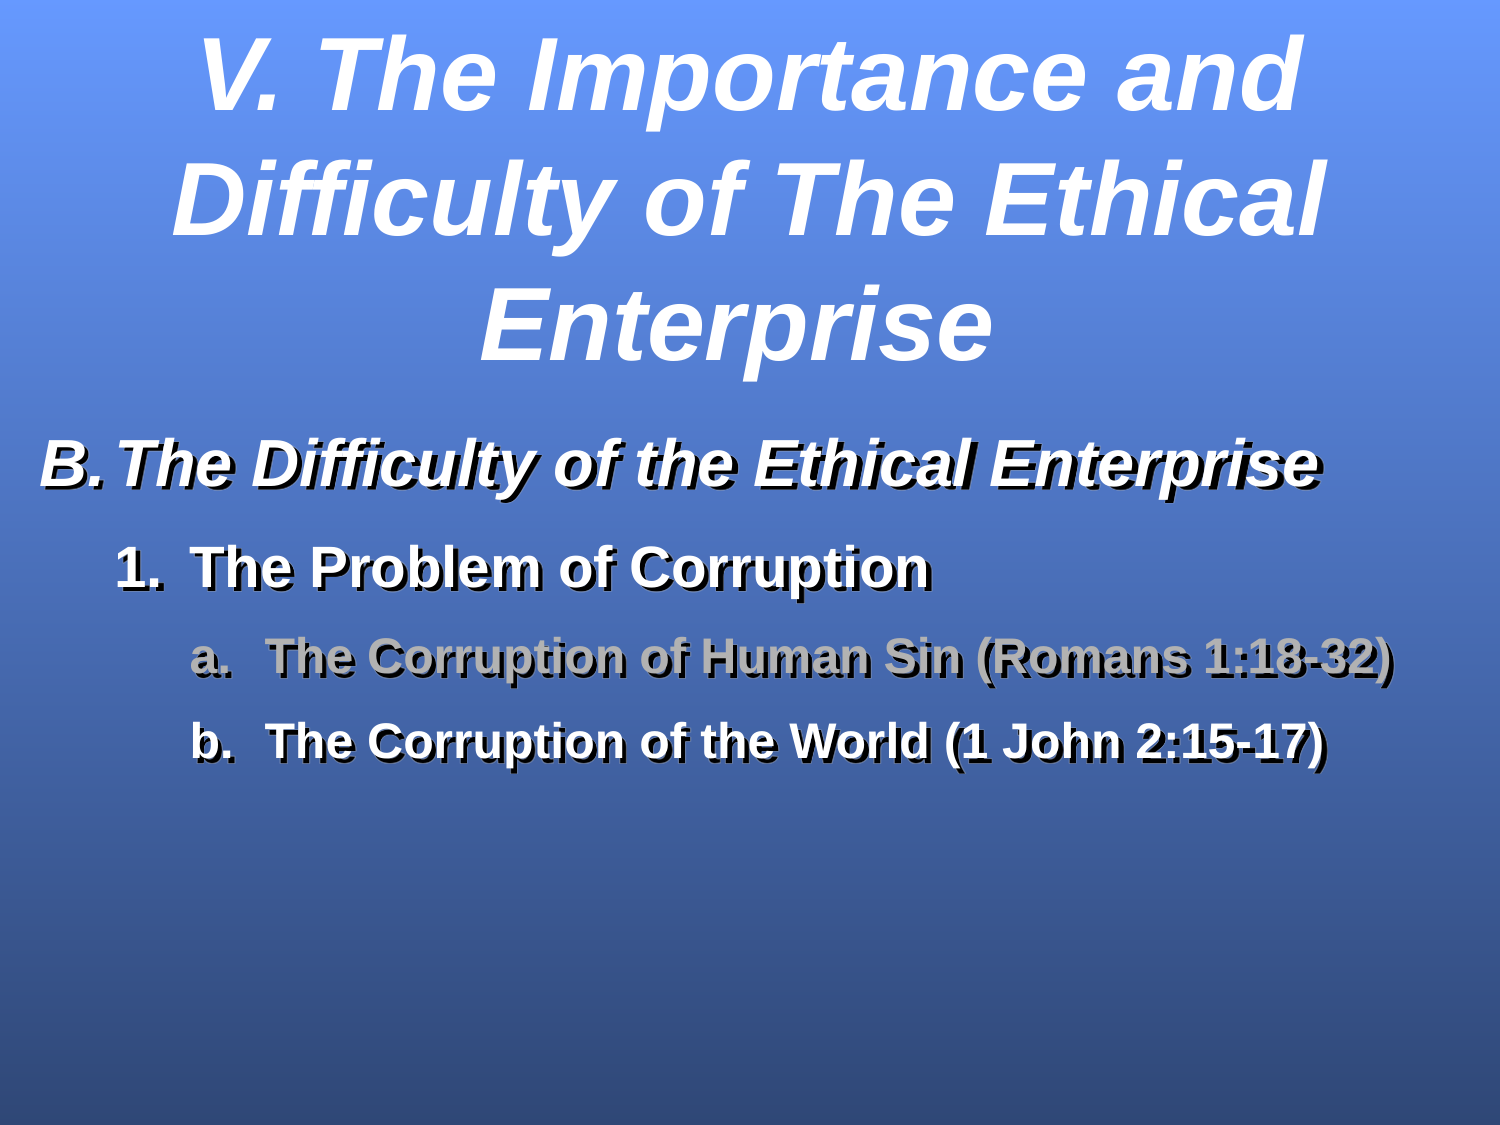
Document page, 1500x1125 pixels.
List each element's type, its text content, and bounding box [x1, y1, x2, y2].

text_box The Difficulty of the Ethical Enterprise The Problem of Corruption The Corruption of Human Sin (Romans 1:18-32) The Corruption of the World (1 John 2:15-17) [24, 412, 1463, 777]
text_box V. The Importance and Difficulty of The Ethical Enterprise [0, 0, 1500, 388]
